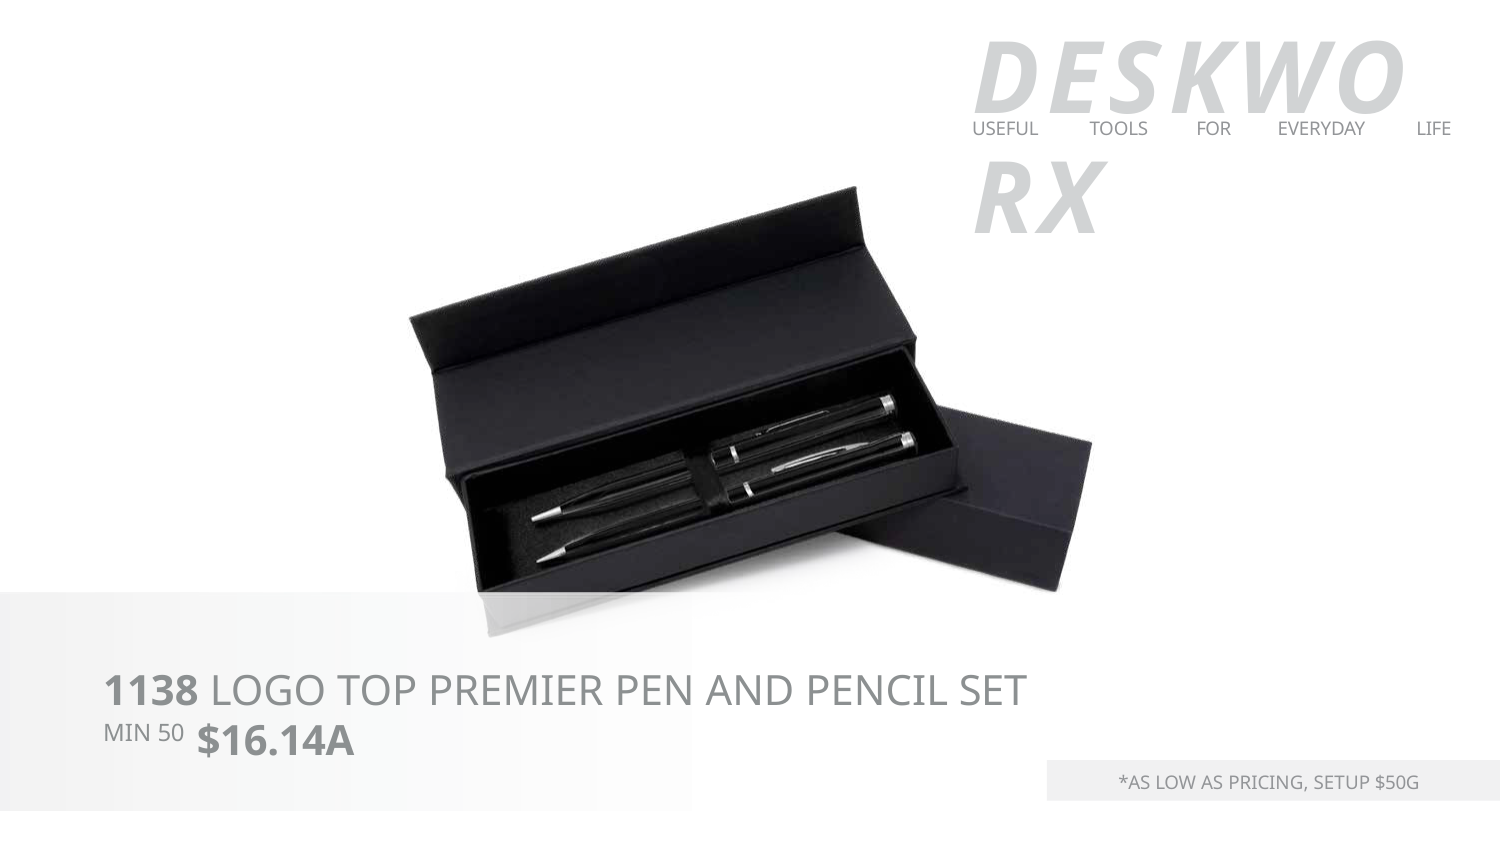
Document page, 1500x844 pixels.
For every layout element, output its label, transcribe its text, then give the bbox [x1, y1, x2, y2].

title DESKWORX [969, 11, 1463, 254]
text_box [0, 34, 1408, 817]
footer *AS LOW AS PRICING, SETUP $50G [1116, 769, 1431, 844]
text_box USEFUL TOOLS FOR EVERYDAY LIFE [1412, 114, 1454, 140]
text_box [1412, 760, 1500, 801]
